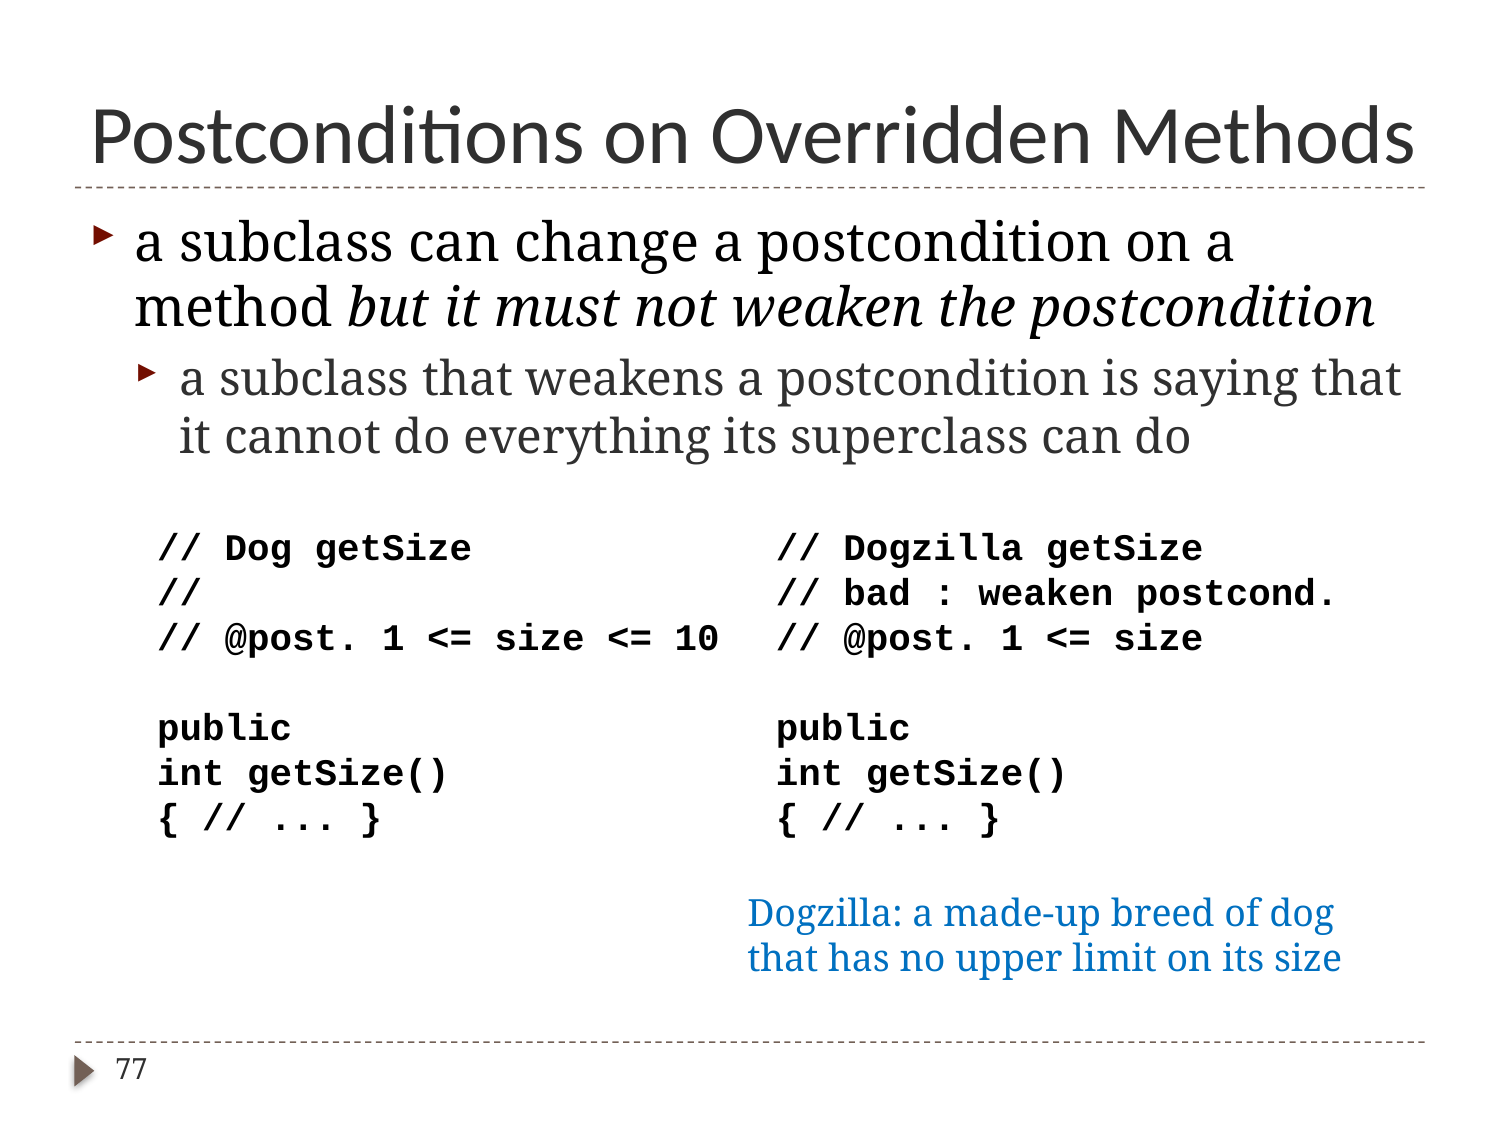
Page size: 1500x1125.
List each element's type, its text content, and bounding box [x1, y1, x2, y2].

list a subclass can change a postcondition on a method but it must not weaken the postcondition a subclass that weakens a postcondition is saying that it cannot do everything its superclass can do [74, 199, 1426, 1011]
text_box // Dog getSize // // @post. 1 <= size <= 10 public int getSize() { // ... } [142, 515, 735, 846]
text_box Dogzilla: a made-up breed of dog that has no upper limit on its size [732, 881, 1358, 986]
text_box // Dogzilla getSize // bad : weaken postcond. // @post. 1 <= size public int getSize() { // ... } [761, 515, 1354, 846]
slide_number 77 [100, 1042, 426, 1103]
title Postconditions on Overridden Methods [74, 24, 1454, 188]
